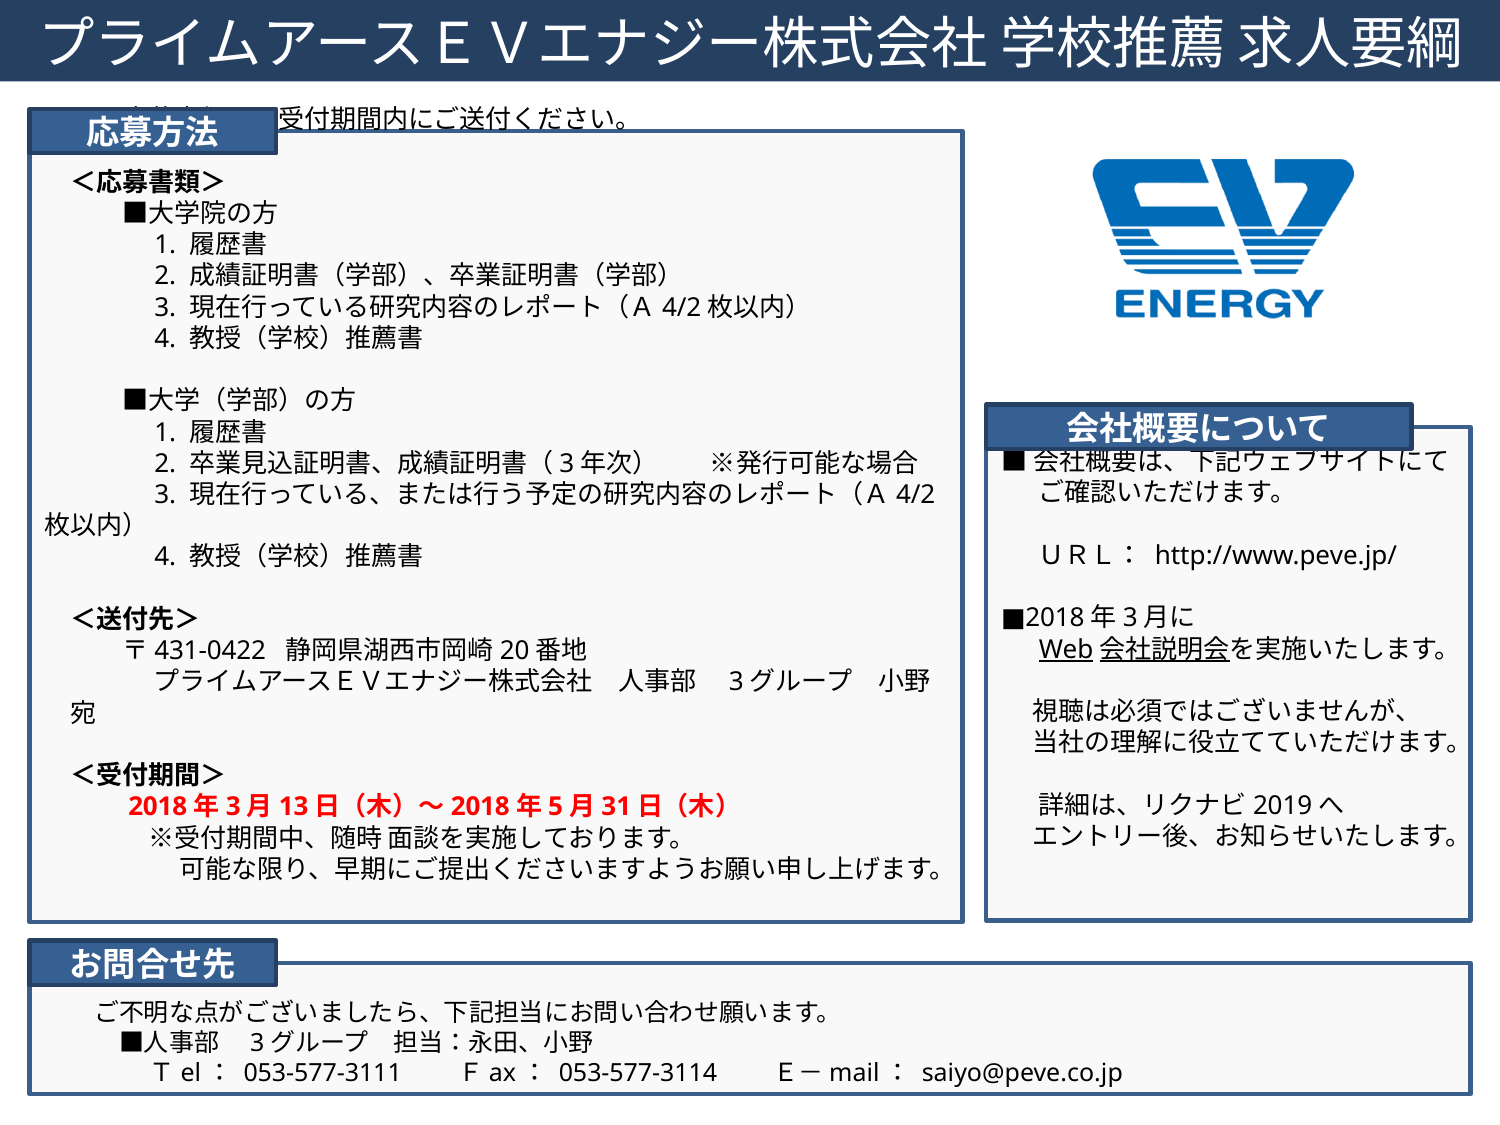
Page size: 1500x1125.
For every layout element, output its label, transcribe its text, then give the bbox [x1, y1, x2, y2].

text_box プライムアースＥＶエナジー株式会社 学校推薦 求人要綱 [0, 0, 1500, 82]
text_box ご不明な点がございましたら、下記担当にお問い合わせ願います。 ■人事部 3グループ 担当：永田、小野 Ｔel： 053-577-3111 Ｆax： 053-577-3114 Ｅ－mail： saiyo@peve.co.jp [27, 961, 1473, 1096]
text_box 会社概要について [984, 402, 1414, 451]
text_box 下記応募書類を、受付期間内にご送付ください。 ＜応募書類＞ ■大学院の方 1. 履歴書 2. 成績証明書（学部）、卒業証明書（学部） 3. 現在行っている研究内容のレポート（Ａ4/2枚以内） 4. 教授（学校）推薦書 ■大学（学部）の方 1. 履歴書 2. 卒業見込証明書、成績証明書（3年次） ※発行可能な場合 3. 現在行っている、または行う予定の研究内容のレポート（Ａ4/2枚以内） 4. 教授（学校）推薦書 ＜送付先＞ 〒431-0422 静岡県湖西市岡崎20番地 プライムアースＥＶエナジー株式会社 人事部 3グループ 小野 宛 ＜受付期間＞ 2018年3月13日（木）～2018年5月31日（木） ※受付期間中、随時 面談を実施しております。 可能な限り、早期にご提出くださいますようお願い申し上げます。 [27, 129, 965, 924]
picture [1088, 156, 1357, 320]
text_box お問合せ先 [27, 938, 278, 987]
text_box 応募方法 [27, 107, 278, 155]
text_box ■会社概要は、下記ウェブサイトにて ご確認いただけます。 ＵＲＬ： http://www.peve.jp/ ■2018年3月に Web会社説明会を実施いたします。 視聴は必須ではございませんが、 当社の理解に役立てていただけます。 詳細は、リクナビ2019へ エントリー後、お知らせいたします。 [984, 425, 1473, 923]
